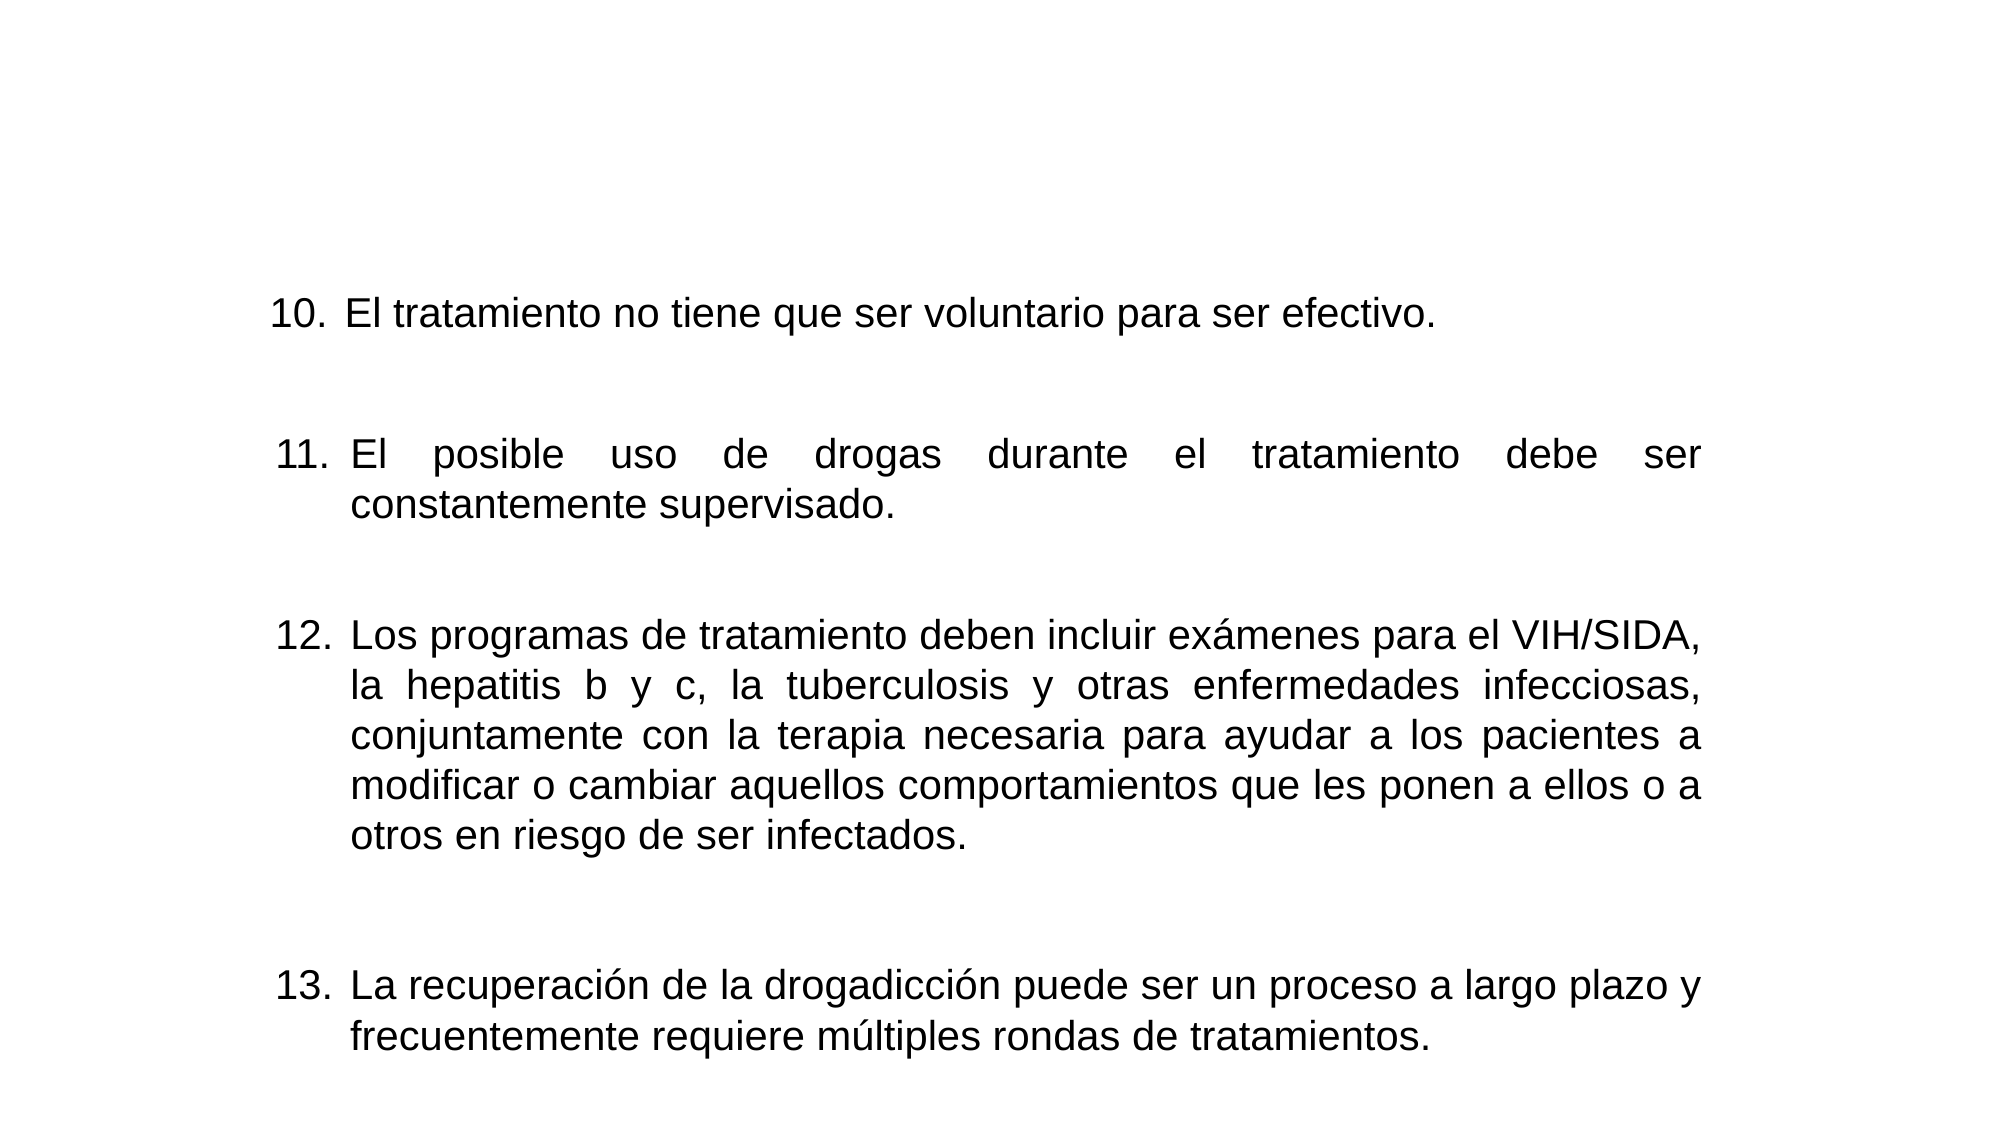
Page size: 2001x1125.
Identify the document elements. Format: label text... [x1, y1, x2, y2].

text_box 12. Los programas de tratamiento deben incluir exámenes para el VIH/SIDA, la hepatitis b y c, la tuberculosis y otras enfermedades infecciosas, conjuntamente con la terapia necesaria para ayudar a los pacientes a modificar o cambiar aquellos comportamientos que les ponen a ellos o a otros en riesgo de ser infectados. [260, 600, 1718, 866]
text_box 13. La recuperación de la drogadicción puede ser un proceso a largo plazo y frecuentemente requiere múltiples rondas de tratamientos. [260, 950, 1718, 1066]
text_box 11. El posible uso de drogas durante el tratamiento debe ser constantemente supervisado. [260, 419, 1718, 535]
text_box 10. El tratamiento no tiene que ser voluntario para ser efectivo. [254, 278, 1718, 344]
